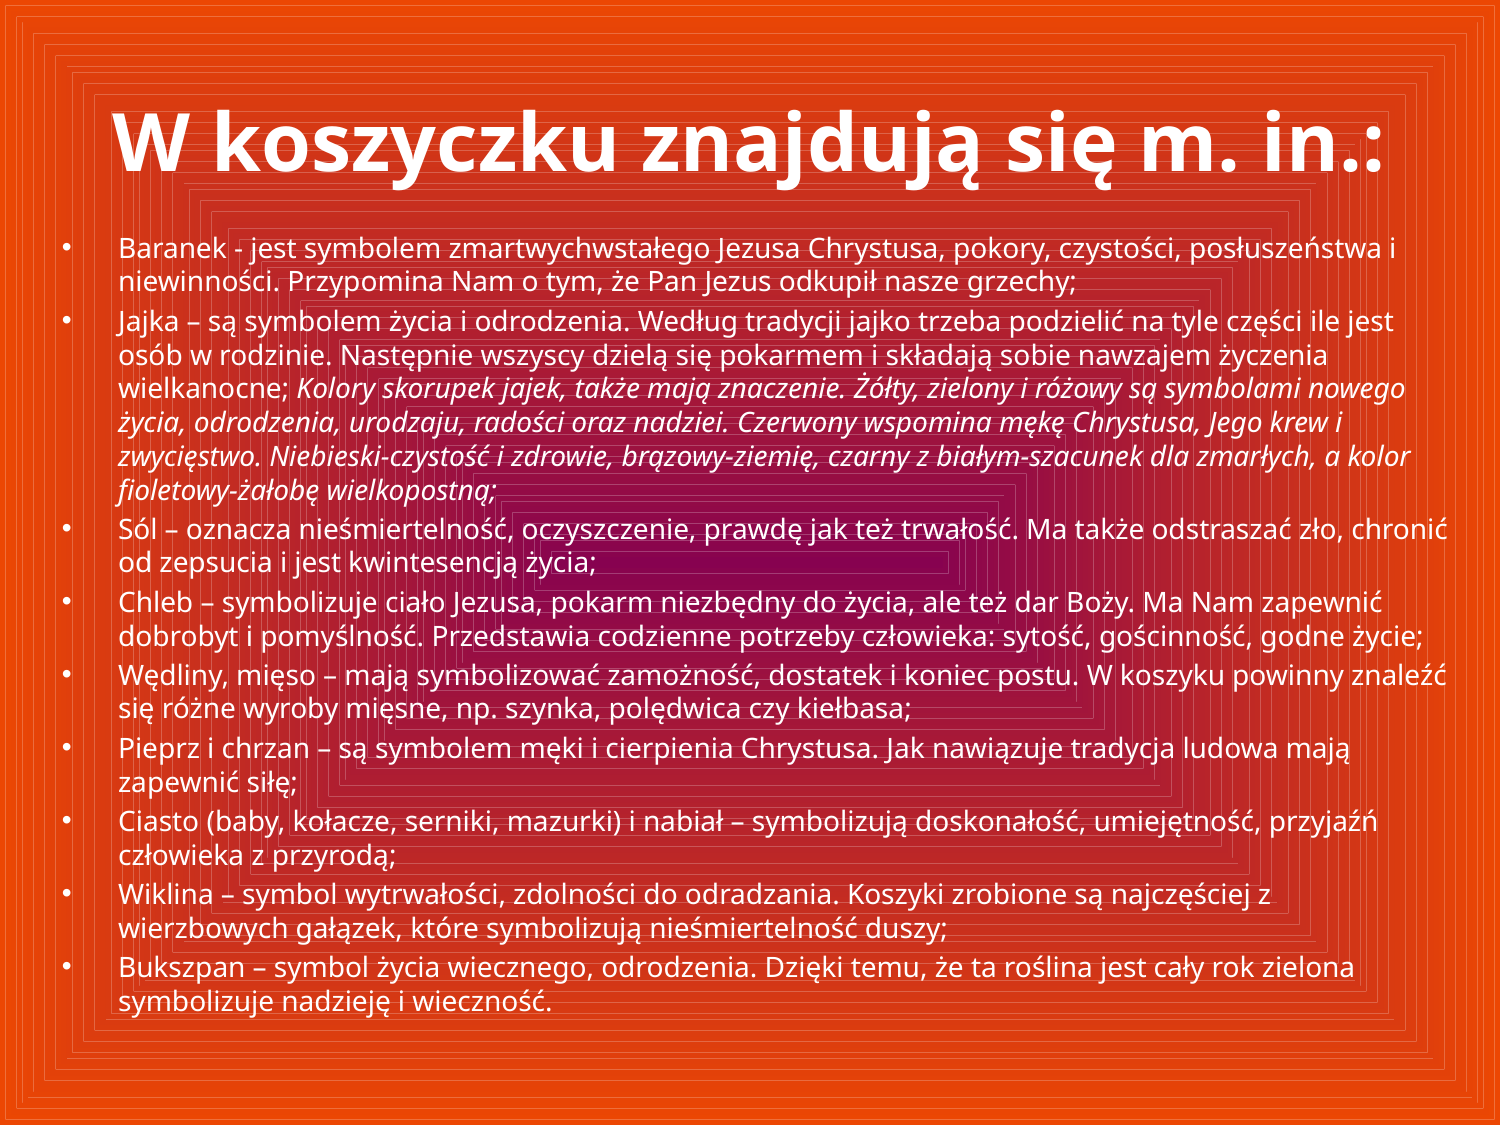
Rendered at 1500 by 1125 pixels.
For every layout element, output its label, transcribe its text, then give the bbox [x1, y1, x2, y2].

list Baranek - jest symbolem zmartwychwstałego Jezusa Chrystusa, pokory, czystości, posłuszeństwa i niewinności. Przypomina Nam o tym, że Pan Jezus odkupił nasze grzechy; Jajka – są symbolem życia i odrodzenia. Według tradycji jajko trzeba podzielić na tyle części ile jest osób w rodzinie. Następnie wszyscy dzielą się pokarmem i składają sobie nawzajem życzenia wielkanocne; Kolory skorupek jajek, także mają znaczenie. Żółty, zielony i różowy są symbolami nowego życia, odrodzenia, urodzaju, radości oraz nadziei. Czerwony wspomina mękę Chrystusa, Jego krew i zwycięstwo. Niebieski-czystość i zdrowie, brązowy-ziemię, czarny z białym-szacunek dla zmarłych, a kolor fioletowy-żałobę wielkopostną; Sól – oznacza nieśmiertelność, oczyszczenie, prawdę jak też trwałość. Ma także odstraszać zło, chronić od zepsucia i jest kwintesencją życia; Chleb – symbolizuje ciało Jezusa, pokarm niezbędny do życia, ale też dar Boży. Ma Nam zapewnić dobrobyt i pomyślność. Przedstawia codzienne potrzeby człowieka: sytość, gościnność, godne życie; Wędliny, mięso – mają symbolizować zamożność, dostatek i koniec postu. W koszyku powinny znaleźć się różne wyroby mięsne, np. szynka, polędwica czy kiełbasa; Pieprz i chrzan – są symbolem męki i cierpienia Chrystusa. Jak nawiązuje tradycja ludowa mają zapewnić siłę; Ciasto (baby, kołacze, serniki, mazurki) i nabiał – symbolizują doskonałość, umiejętność, przyjaźń człowieka z przyrodą; Wiklina – symbol wytrwałości, zdolności do odradzania. Koszyki zrobione są najczęściej z wierzbowych gałązek, które symbolizują nieśmiertelność duszy; Bukszpan – symbol życia wiecznego, odrodzenia. Dzięki temu, że ta roślina jest cały rok zielona symbolizuje nadzieję i wieczność. [46, 222, 1465, 1005]
title W koszyczku znajdują się m. in.: [75, 45, 1425, 222]
